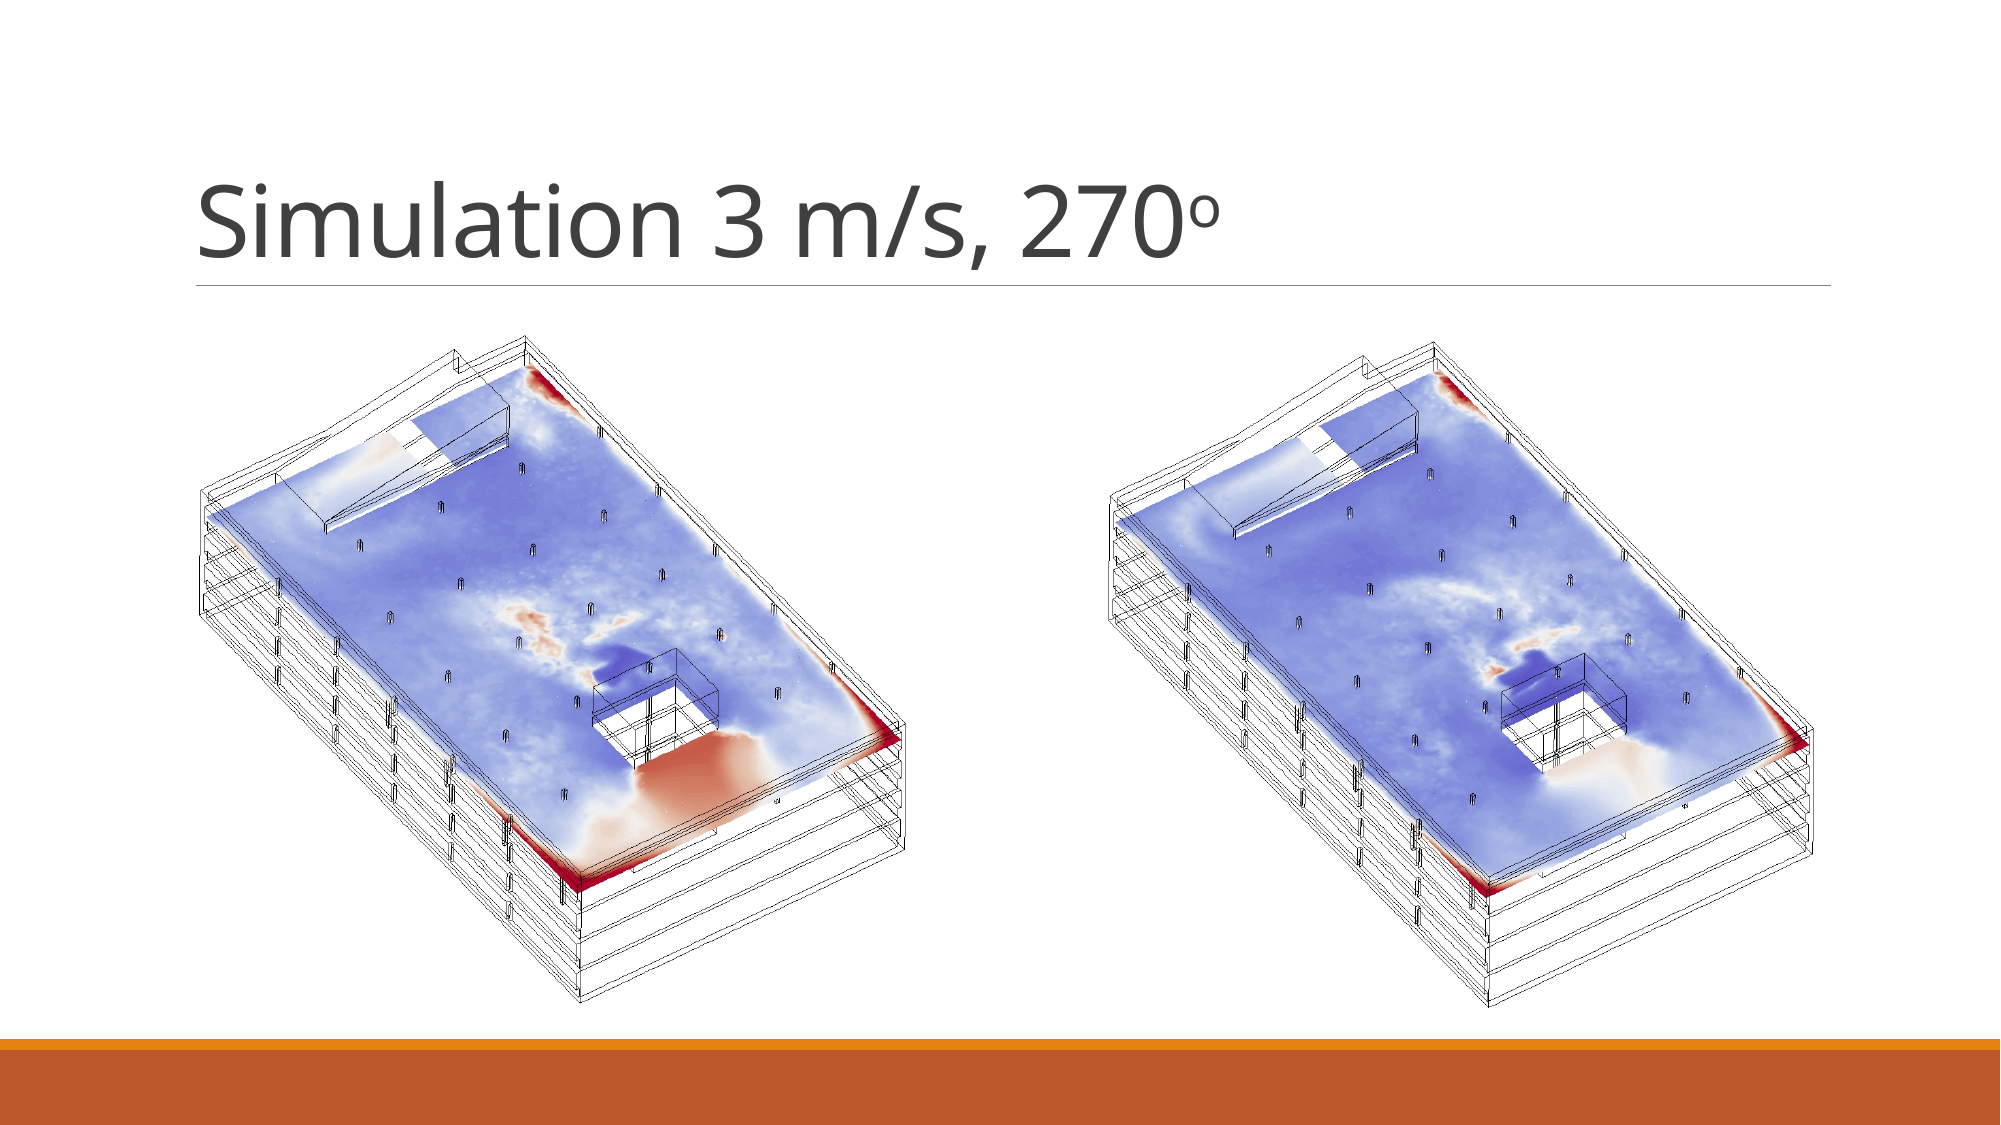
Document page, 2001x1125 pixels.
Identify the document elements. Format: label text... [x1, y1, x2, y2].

title Simulation 3 m/s, 270o [180, 47, 1830, 285]
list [1093, 317, 1831, 1029]
picture [179, 328, 917, 1019]
